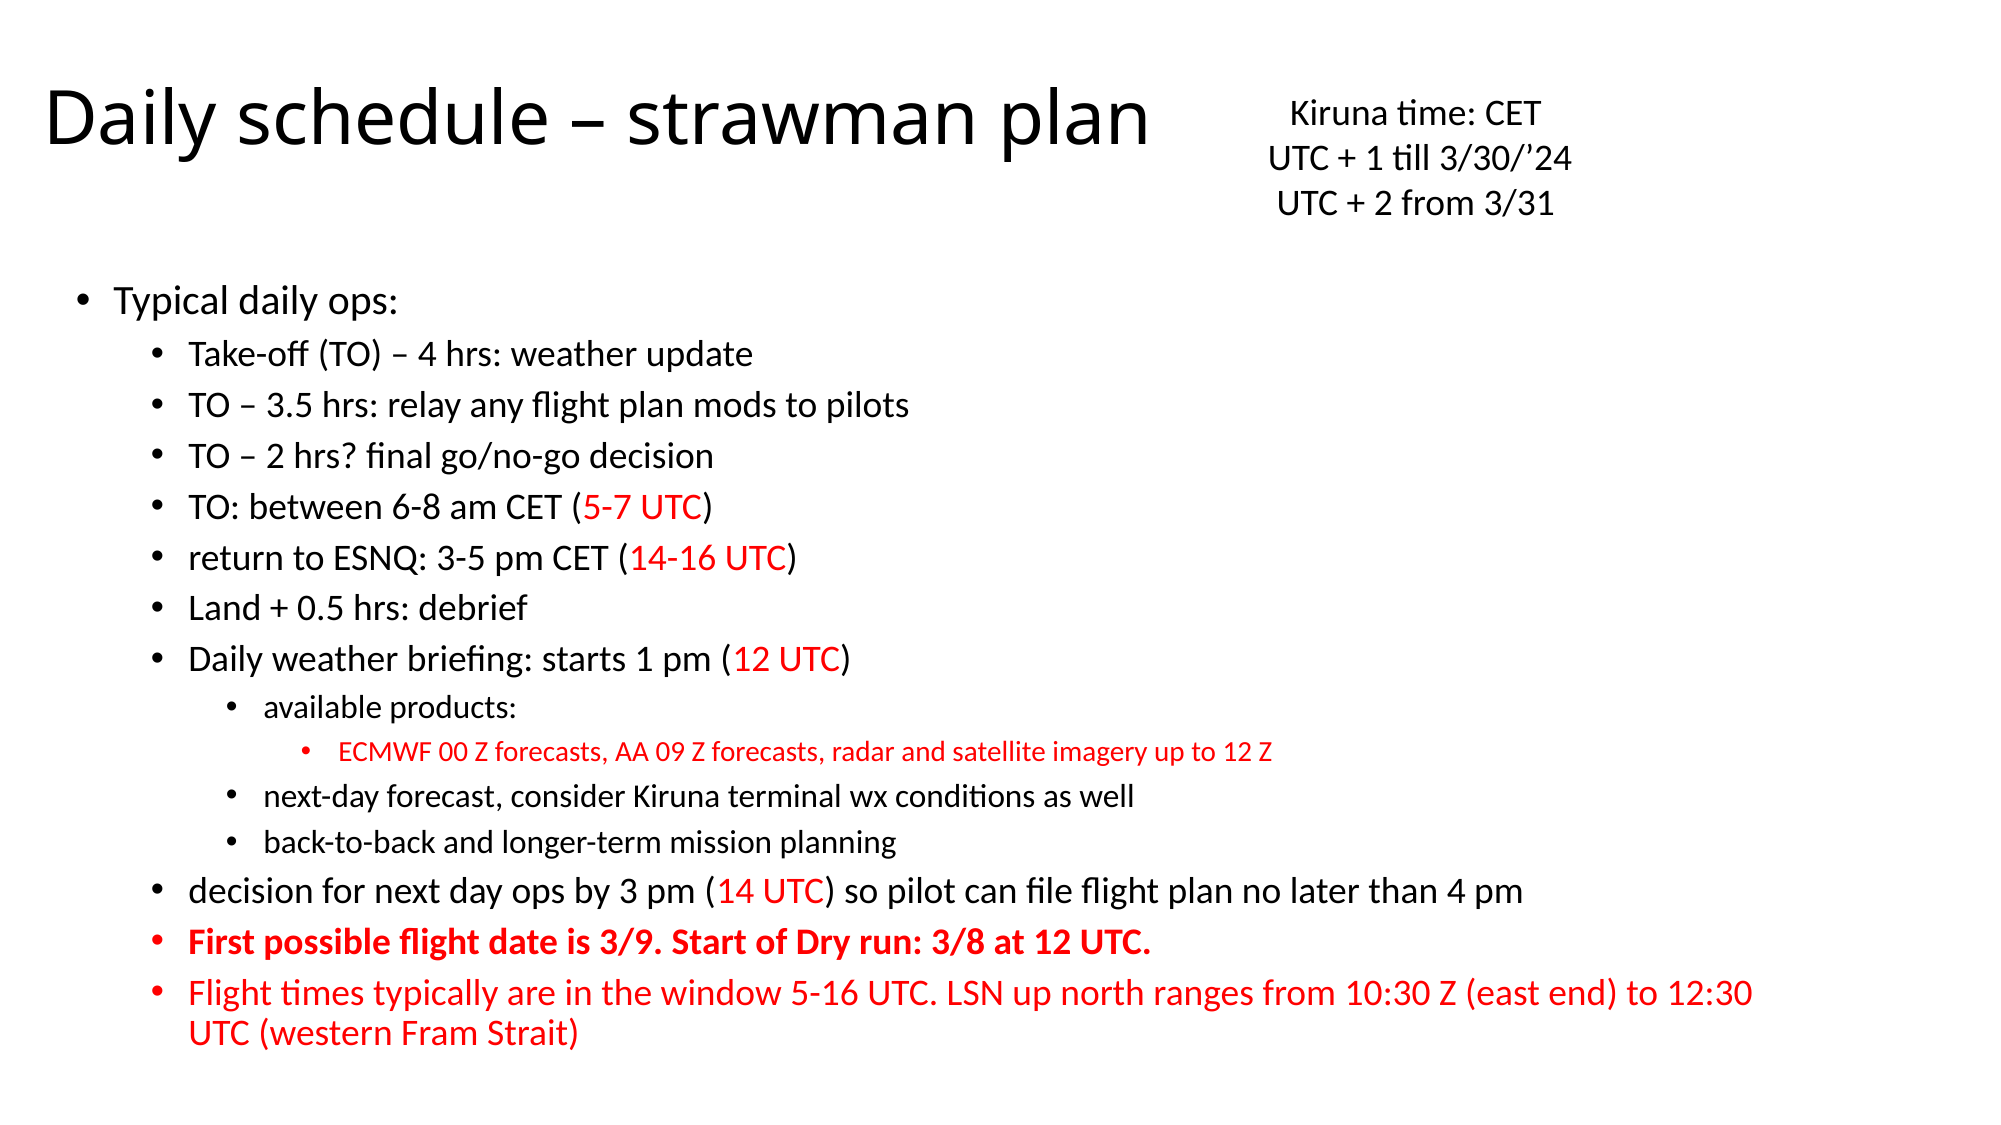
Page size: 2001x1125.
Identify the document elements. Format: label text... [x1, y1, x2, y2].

list Typical daily ops: Take-off (TO) – 4 hrs: weather update TO – 3.5 hrs: relay any flight plan mods to pilots TO – 2 hrs? final go/no-go decision TO: between 6-8 am CET (5-7 UTC) return to ESNQ: 3-5 pm CET (14-16 UTC) Land + 0.5 hrs: debrief Daily weather briefing: starts 1 pm (12 UTC) available products: ECMWF 00 Z forecasts, AA 09 Z forecasts, radar and satellite imagery up to 12 Z next-day forecast, consider Kiruna terminal wx conditions as well back-to-back and longer-term mission planning decision for next day ops by 3 pm (14 UTC) so pilot can file flight plan no later than 4 pm First possible flight date is 3/9. Start of Dry run: 3/8 at 12 UTC. Flight times typically are in the window 5-16 UTC. LSN up north ranges from 10:30 Z (east end) to 12:30 UTC (western Fram Strait) [60, 205, 1786, 920]
title Daily schedule – strawman plan [28, 11, 1754, 230]
